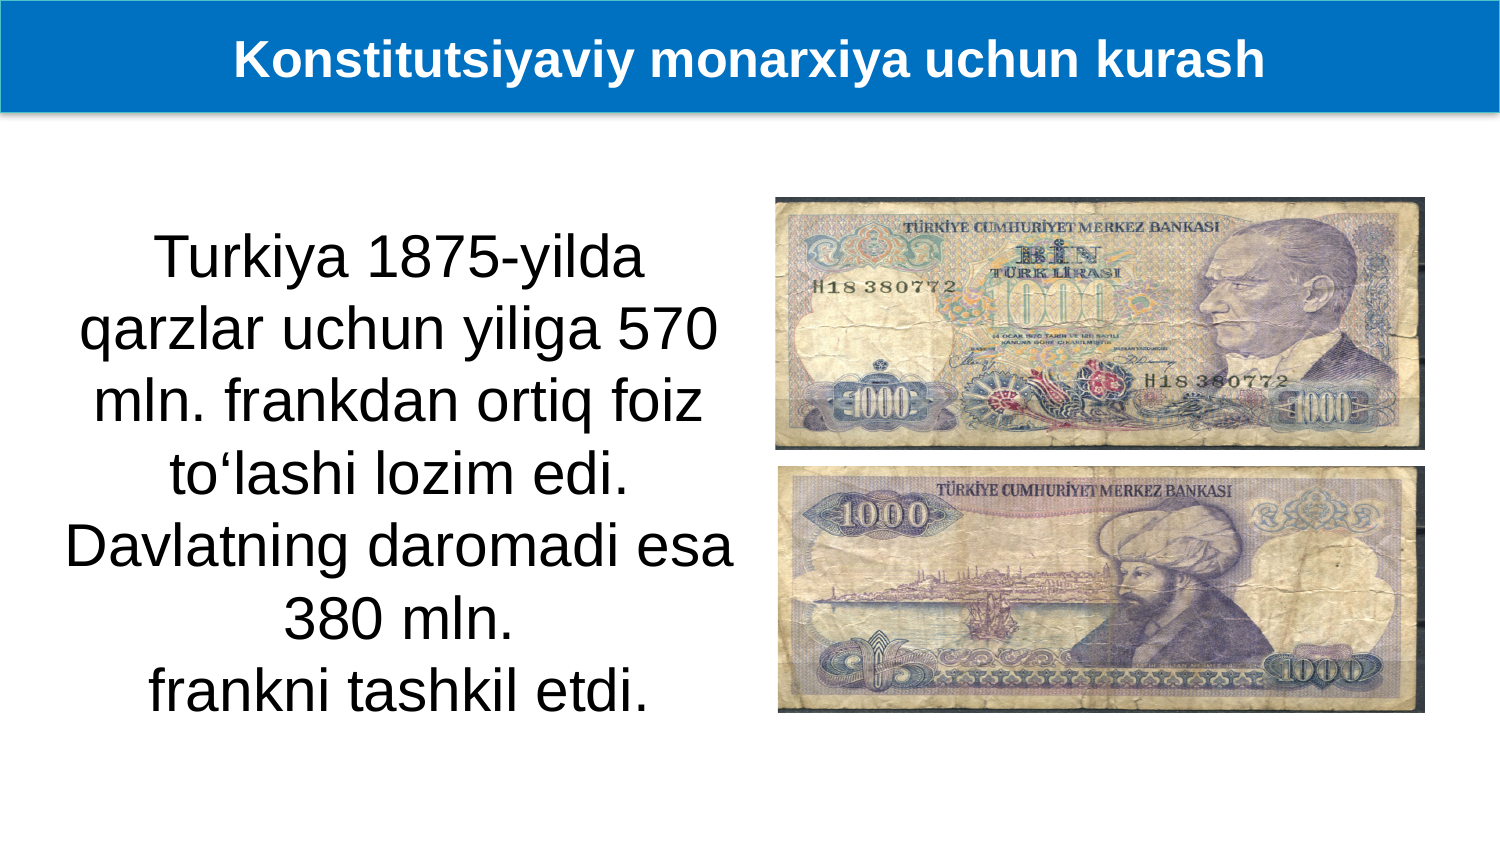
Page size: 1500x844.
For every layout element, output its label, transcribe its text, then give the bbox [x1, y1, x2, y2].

text_box Konstitutsiyaviy monarxiya uchun kurash [0, 0, 1500, 113]
picture [774, 197, 1426, 451]
text_box Turkiya 1875-yilda qarzlar uchun yiliga 570 mln. frankdan ortiq foiz to‘lashi lozim edi. Davlatning daromadi esa 380 mln. frankni tashkil etdi. [38, 209, 761, 731]
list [777, 465, 1426, 713]
